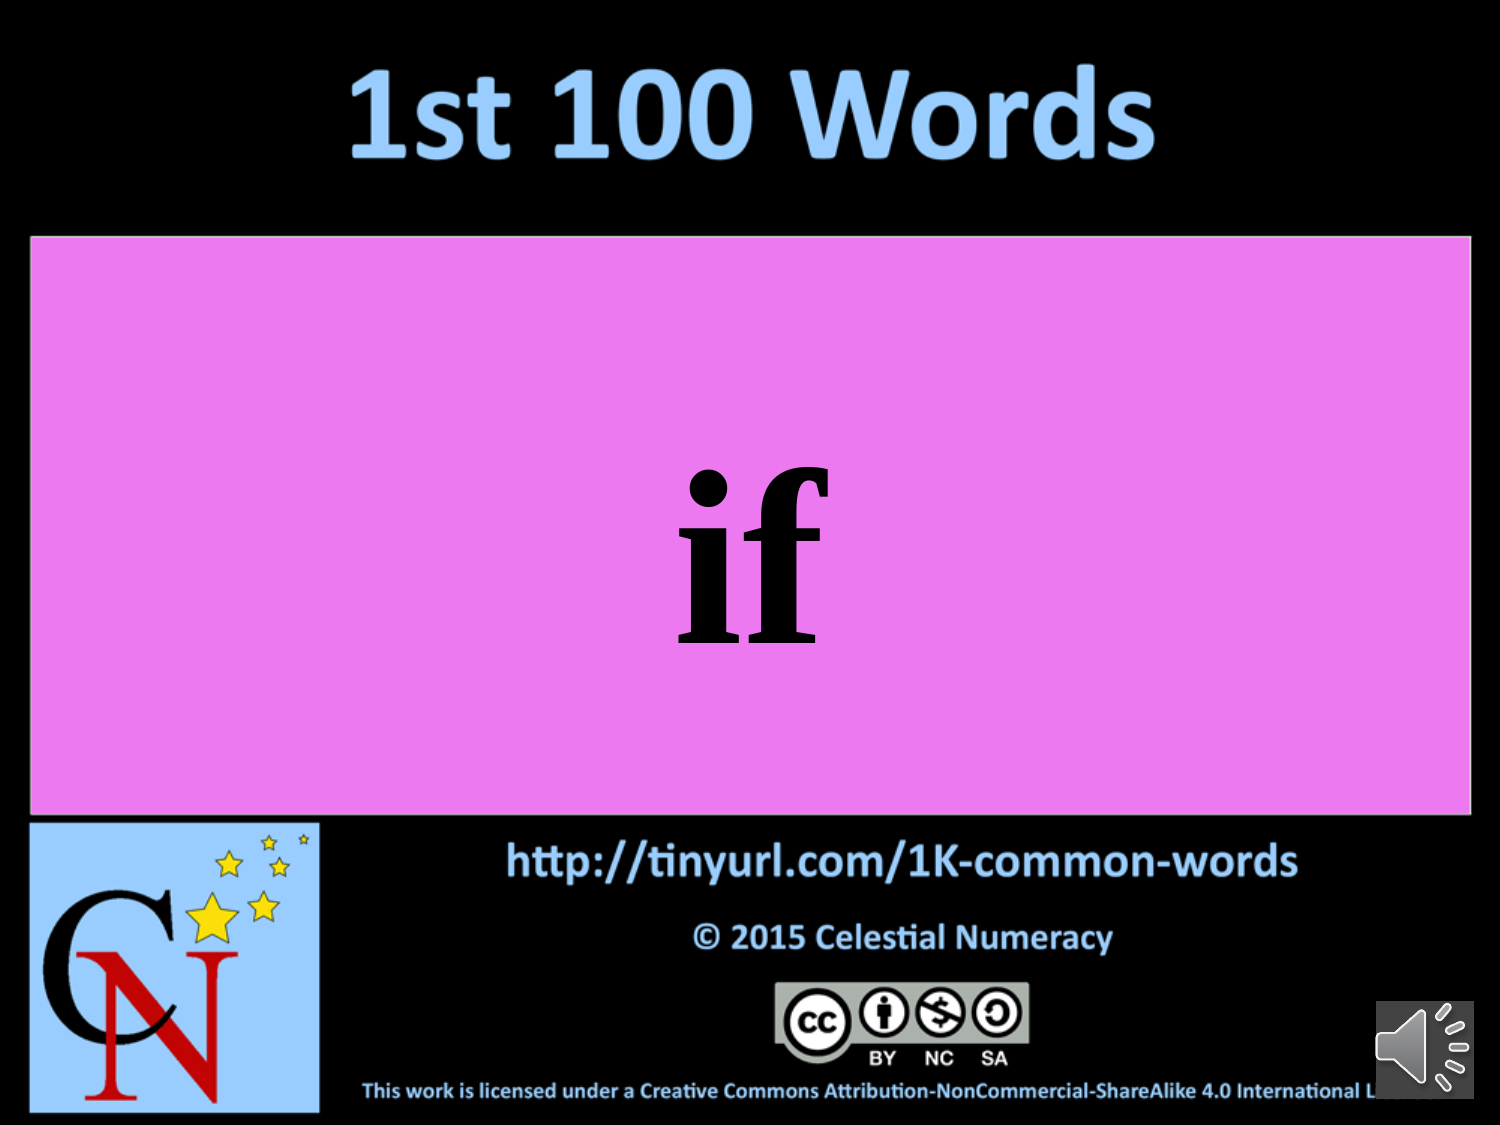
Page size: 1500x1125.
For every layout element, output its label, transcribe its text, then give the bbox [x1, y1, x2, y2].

picture [0, 0, 1500, 1125]
title if [36, 453, 1464, 672]
